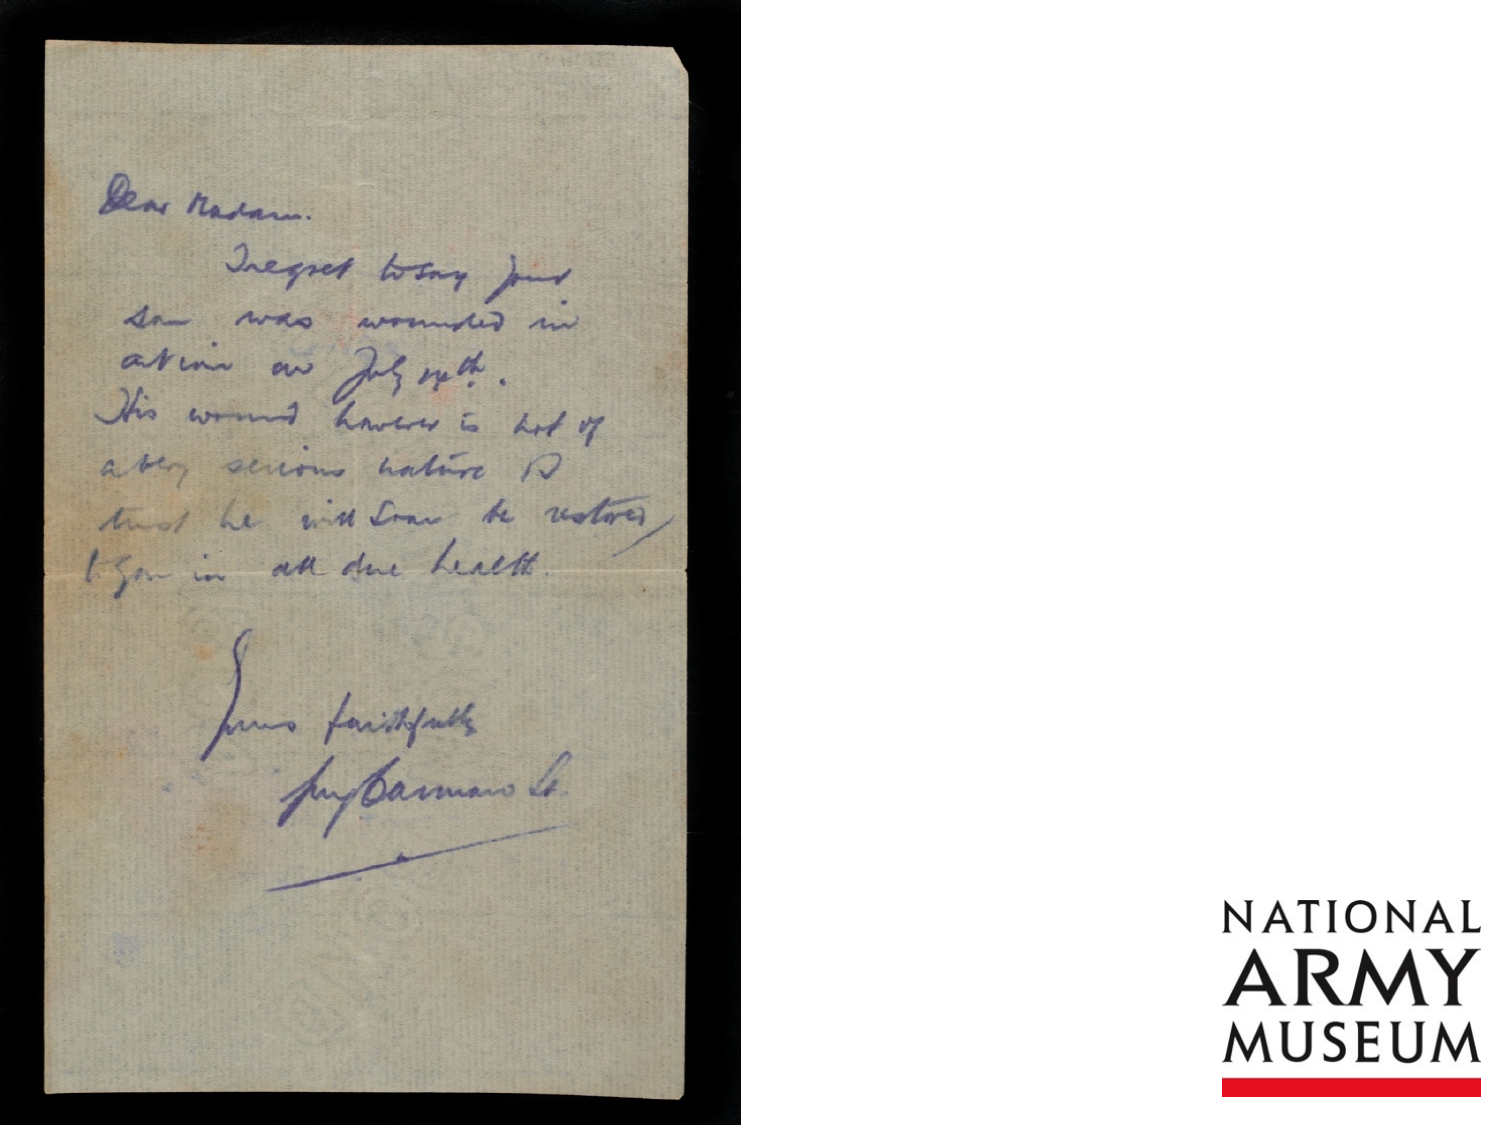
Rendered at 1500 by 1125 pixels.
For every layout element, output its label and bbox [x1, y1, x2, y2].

picture [1222, 900, 1481, 1097]
picture [0, 0, 741, 1125]
